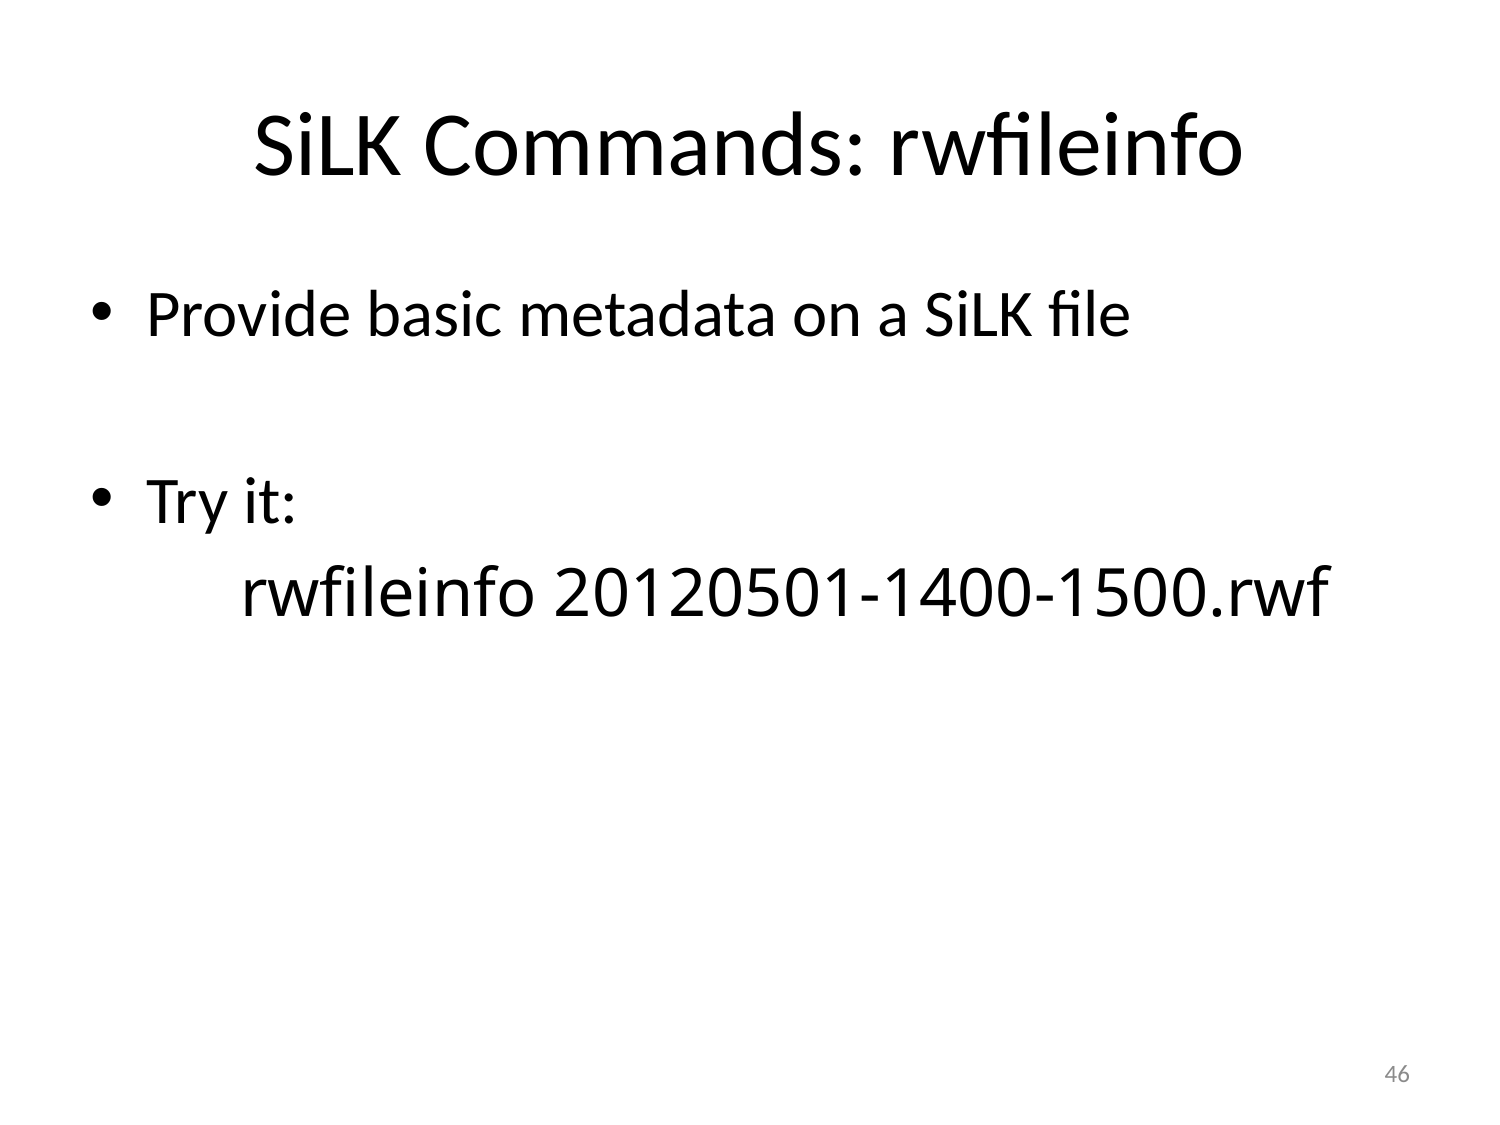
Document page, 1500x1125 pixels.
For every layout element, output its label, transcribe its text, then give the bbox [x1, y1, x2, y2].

list Provide basic metadata on a SiLK file Try it: rwfileinfo 20120501-1400-1500.rwf [75, 262, 1425, 1005]
slide_number 46 [1074, 1042, 1425, 1103]
title SiLK Commands: rwfileinfo [75, 45, 1425, 233]
